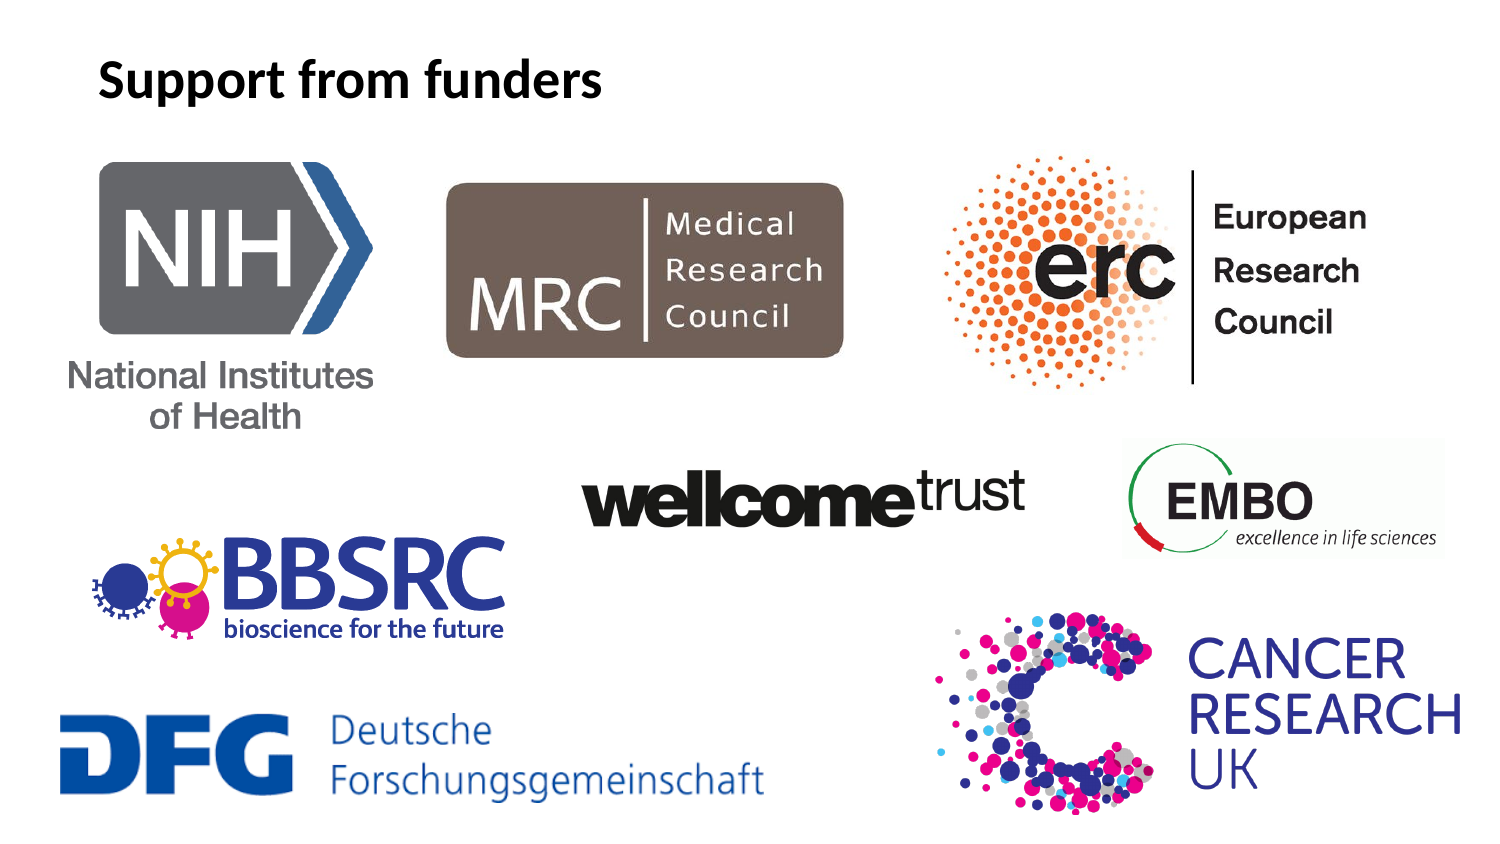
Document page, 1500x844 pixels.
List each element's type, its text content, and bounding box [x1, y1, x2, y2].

picture [69, 498, 539, 676]
picture [894, 149, 1407, 396]
picture [1121, 438, 1445, 560]
picture [581, 469, 1025, 528]
picture [69, 161, 373, 429]
text_box Support from funders [84, 34, 1284, 117]
picture [443, 180, 845, 359]
picture [935, 612, 1460, 815]
picture [60, 713, 765, 803]
